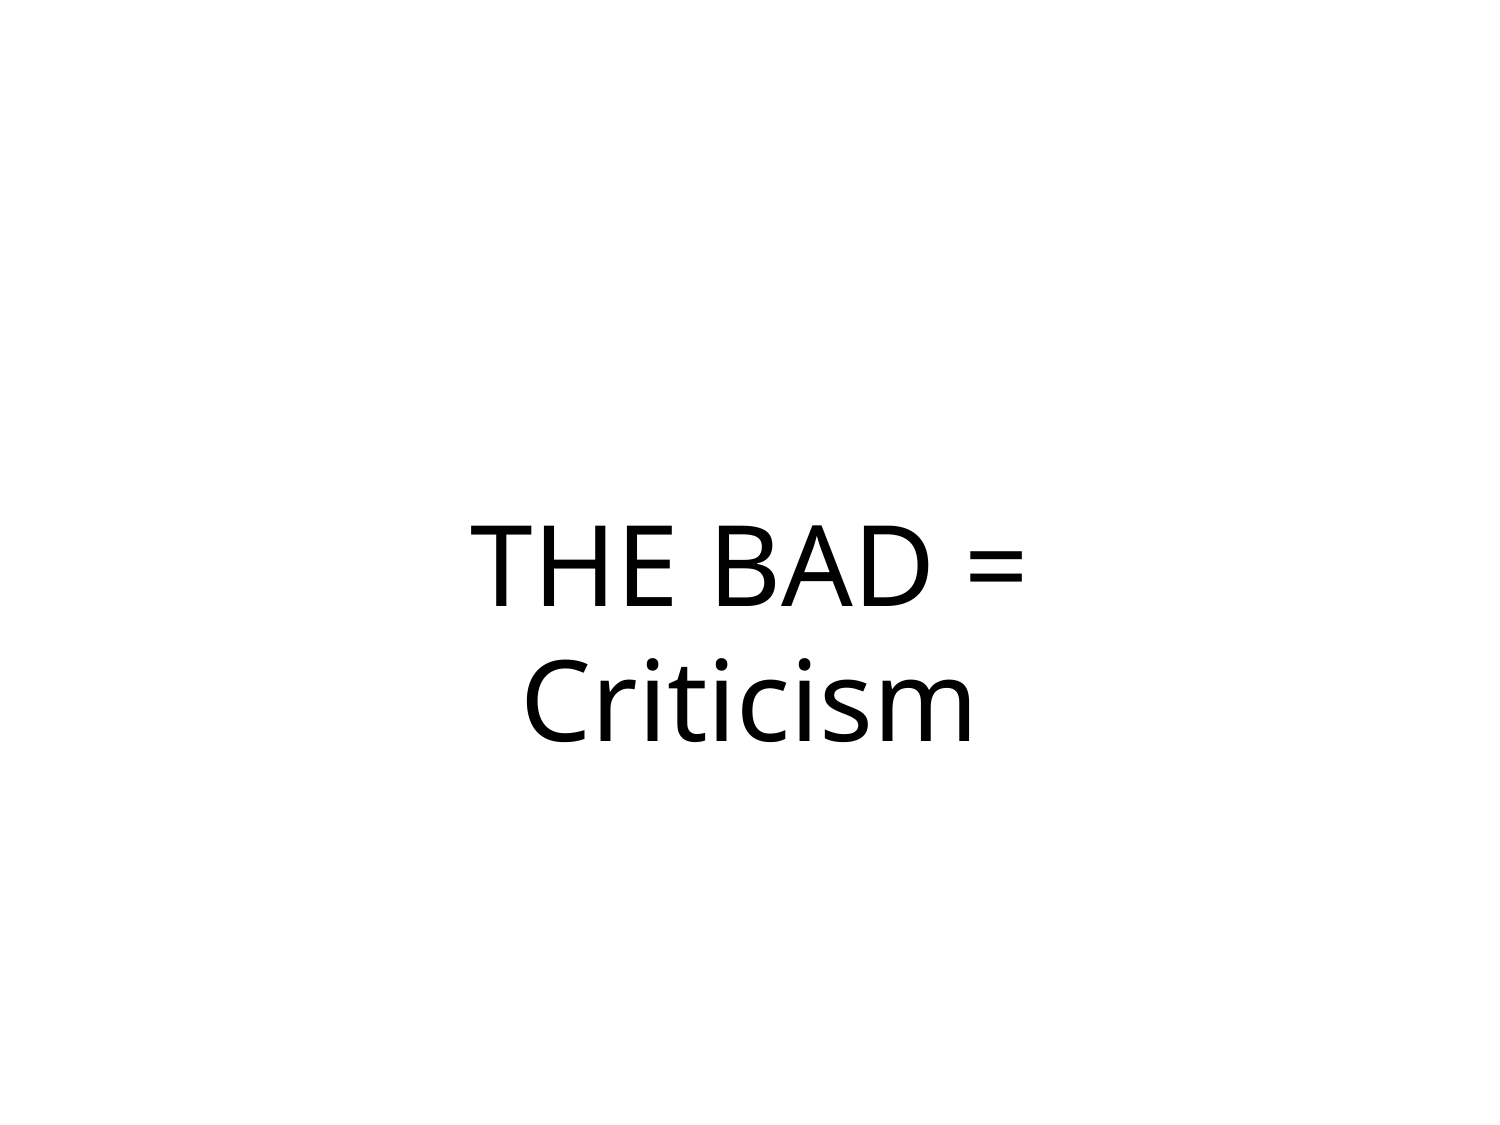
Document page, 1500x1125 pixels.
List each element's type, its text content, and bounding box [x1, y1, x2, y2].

text_box THE BAD = Criticism [253, 486, 1247, 772]
